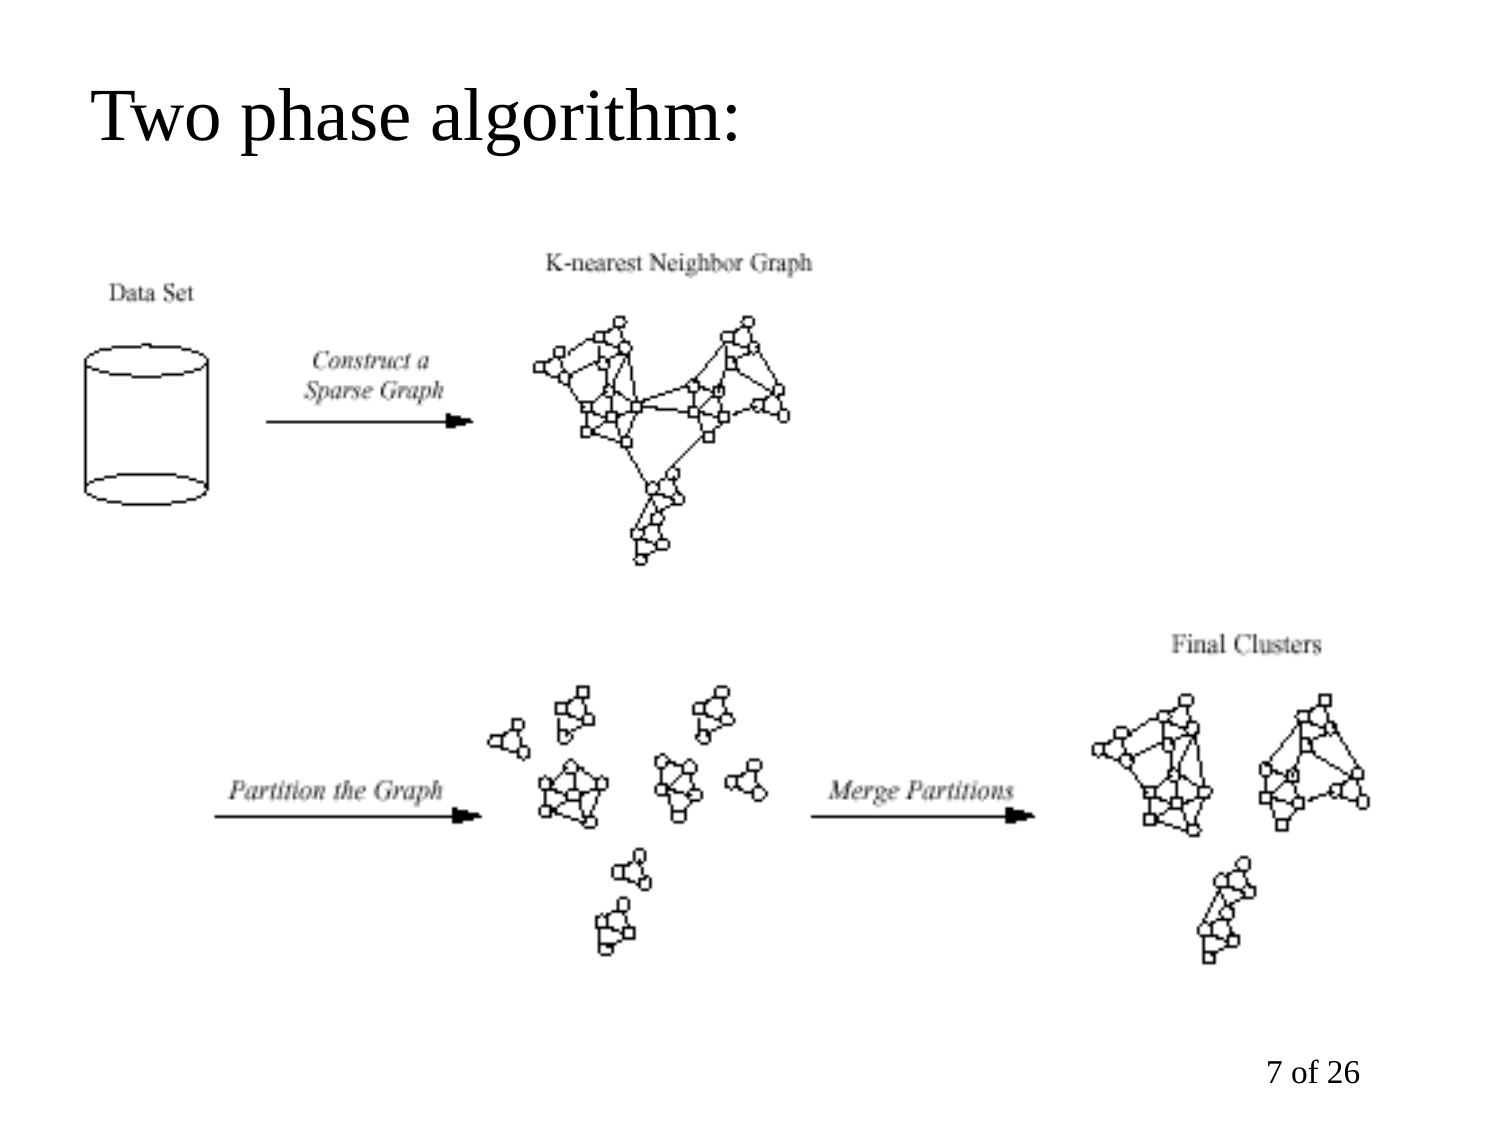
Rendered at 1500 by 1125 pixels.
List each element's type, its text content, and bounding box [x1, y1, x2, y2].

picture [210, 597, 1412, 1003]
picture [70, 198, 834, 594]
text_box Two phase algorithm: [74, 45, 1425, 176]
